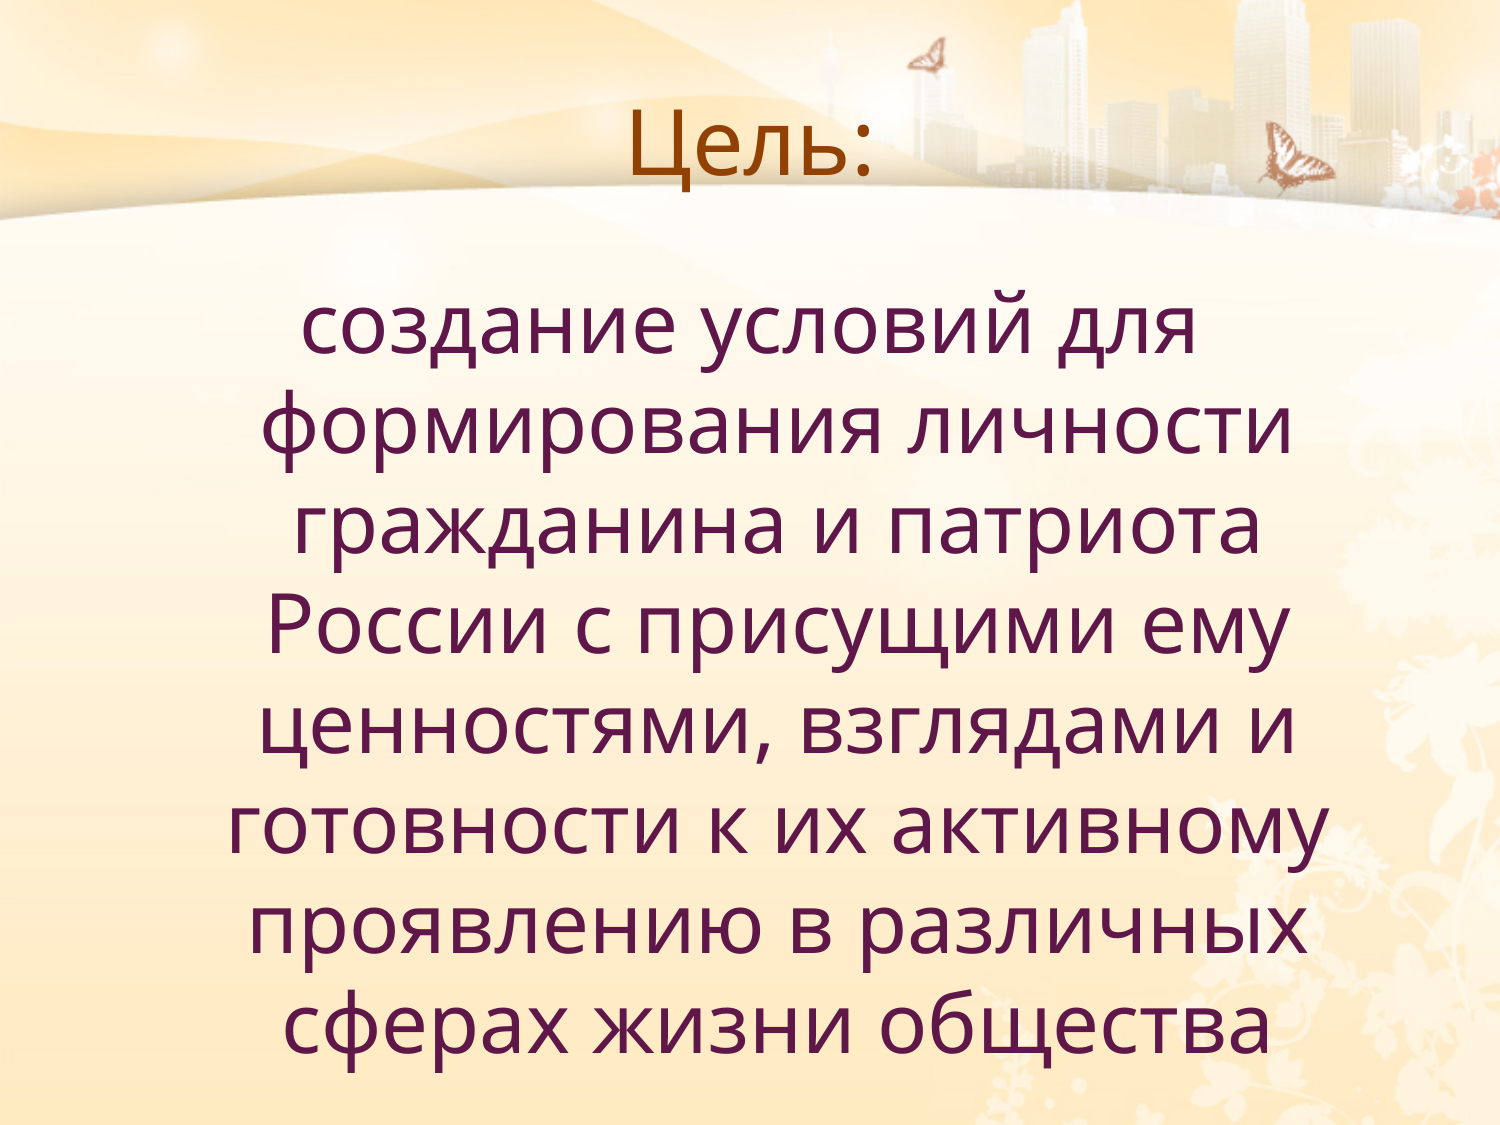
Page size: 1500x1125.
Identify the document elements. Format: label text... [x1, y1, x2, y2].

list создание условий для формирования личности гражданина и патриота России с присущими ему ценностями, взглядами и готовности к их активному проявлению в различных сферах жизни общества [74, 262, 1426, 1006]
title Цель: [74, 44, 1426, 233]
picture [0, 0, 1500, 1125]
